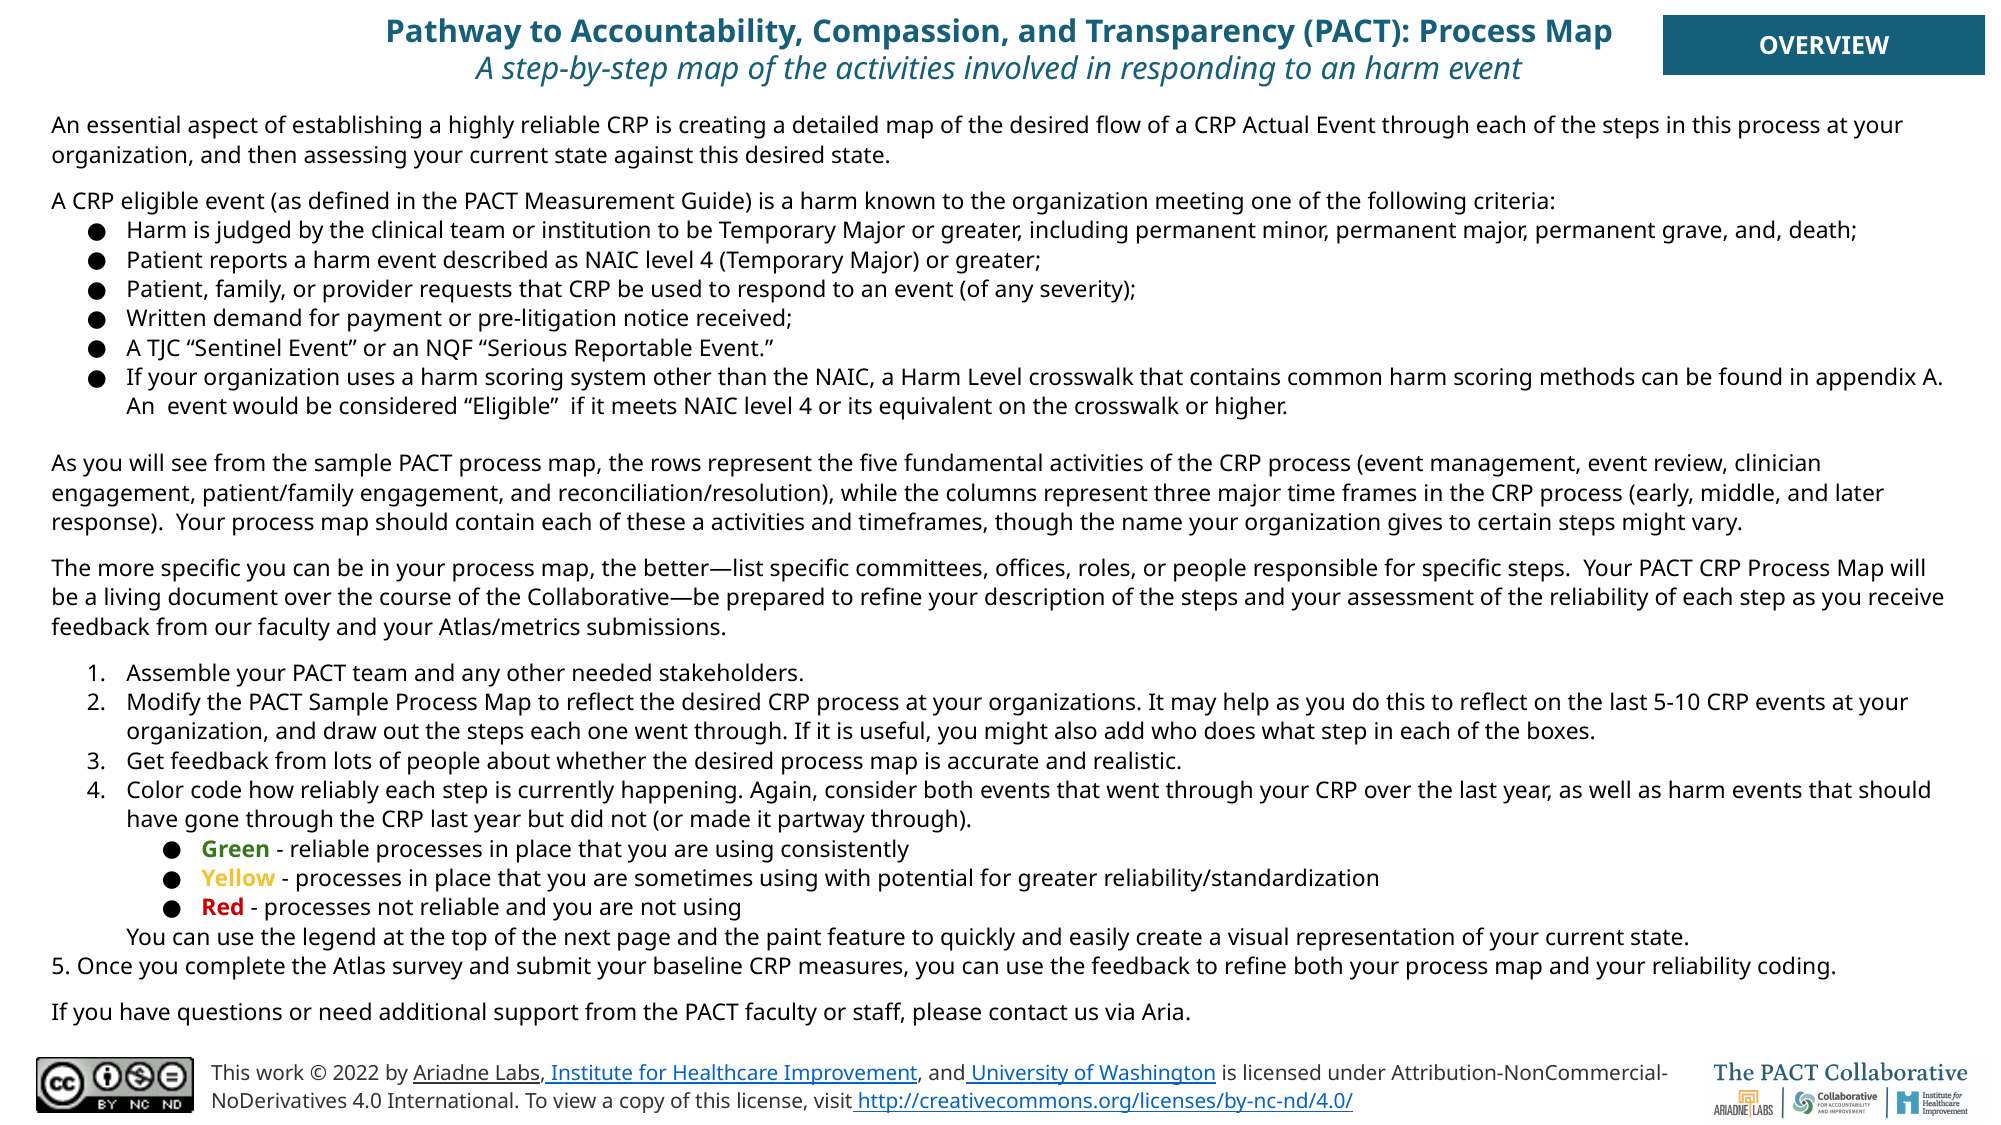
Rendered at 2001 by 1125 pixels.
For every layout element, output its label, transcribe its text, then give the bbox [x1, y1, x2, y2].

text_box Pathway to Accountability, Compassion, and Transparency (PACT): Process Map A step-by-step map of the activities involved in responding to an harm event [0, 3, 2000, 94]
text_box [36, 1044, 1704, 1125]
text_box OVERVIEW [1663, 15, 1986, 75]
text_box An essential aspect of establishing a highly reliable CRP is creating a detailed map of the desired flow of a CRP Actual Event through each of the steps in this process at your organization, and then assessing your current state against this desired state. A CRP eligible event (as defined in the PACT Measurement Guide) is a harm known to the organization meeting one of the following criteria: Harm is judged by the clinical team or institution to be Temporary Major or greater, including permanent minor, permanent major, permanent grave, and, death; Patient reports a harm event described as NAIC level 4 (Temporary Major) or greater; Patient, family, or provider requests that CRP be used to respond to an event (of any severity); Written demand for payment or pre-litigation notice received; A TJC “Sentinel Event” or an NQF “Serious Reportable Event.” If your organization uses a harm scoring system other than the NAIC, a Harm Level crosswalk that contains common harm scoring methods can be found in appendix A. An event would be considered “Eligible” if it meets NAIC level 4 or its equivalent on the crosswalk or higher. As you will see from the sample PACT process map, the rows represent the five fundamental activities of the CRP process (event management, event review, clinician engagement, patient/family engagement, and reconciliation/resolution), while the columns represent three major time frames in the CRP process (early, middle, and later response). Your process map should contain each of these a activities and timeframes, though the name your organization gives to certain steps might vary. The more specific you can be in your process map, the better—list specific committees, offices, roles, or people responsible for specific steps. Your PACT CRP Process Map will be a living document over the course of the Collaborative—be prepared to refine your description of the steps and your assessment of the reliability of each step as you receive feedback from our faculty and your Atlas/metrics submissions. Assemble your PACT team and any other needed stakeholders. Modify the PACT Sample Process Map to reflect the desired CRP process at your organizations. It may help as you do this to reflect on the last 5-10 CRP events at your organization, and draw out the steps each one went through. If it is useful, you might also add who does what step in each of the boxes. Get feedback from lots of people about whether the desired process map is accurate and realistic. Color code how reliably each step is currently happening. Again, consider both events that went through your CRP over the last year, as well as harm events that should have gone through the CRP last year but did not (or made it partway through). Green - reliable processes in place that you are using consistently Yellow - processes in place that you are sometimes using with potential for greater reliability/standardization Red - processes not reliable and you are not using You can use the legend at the top of the next page and the paint feature to quickly and easily create a visual representation of your current state. 5. Once you complete the Atlas survey and submit your baseline CRP measures, you can use the feedback to refine both your process map and your reliability coding. If you have questions or need additional support from the PACT faculty or staff, please contact us via Aria. [36, 94, 1971, 1056]
picture [1704, 1057, 1989, 1124]
